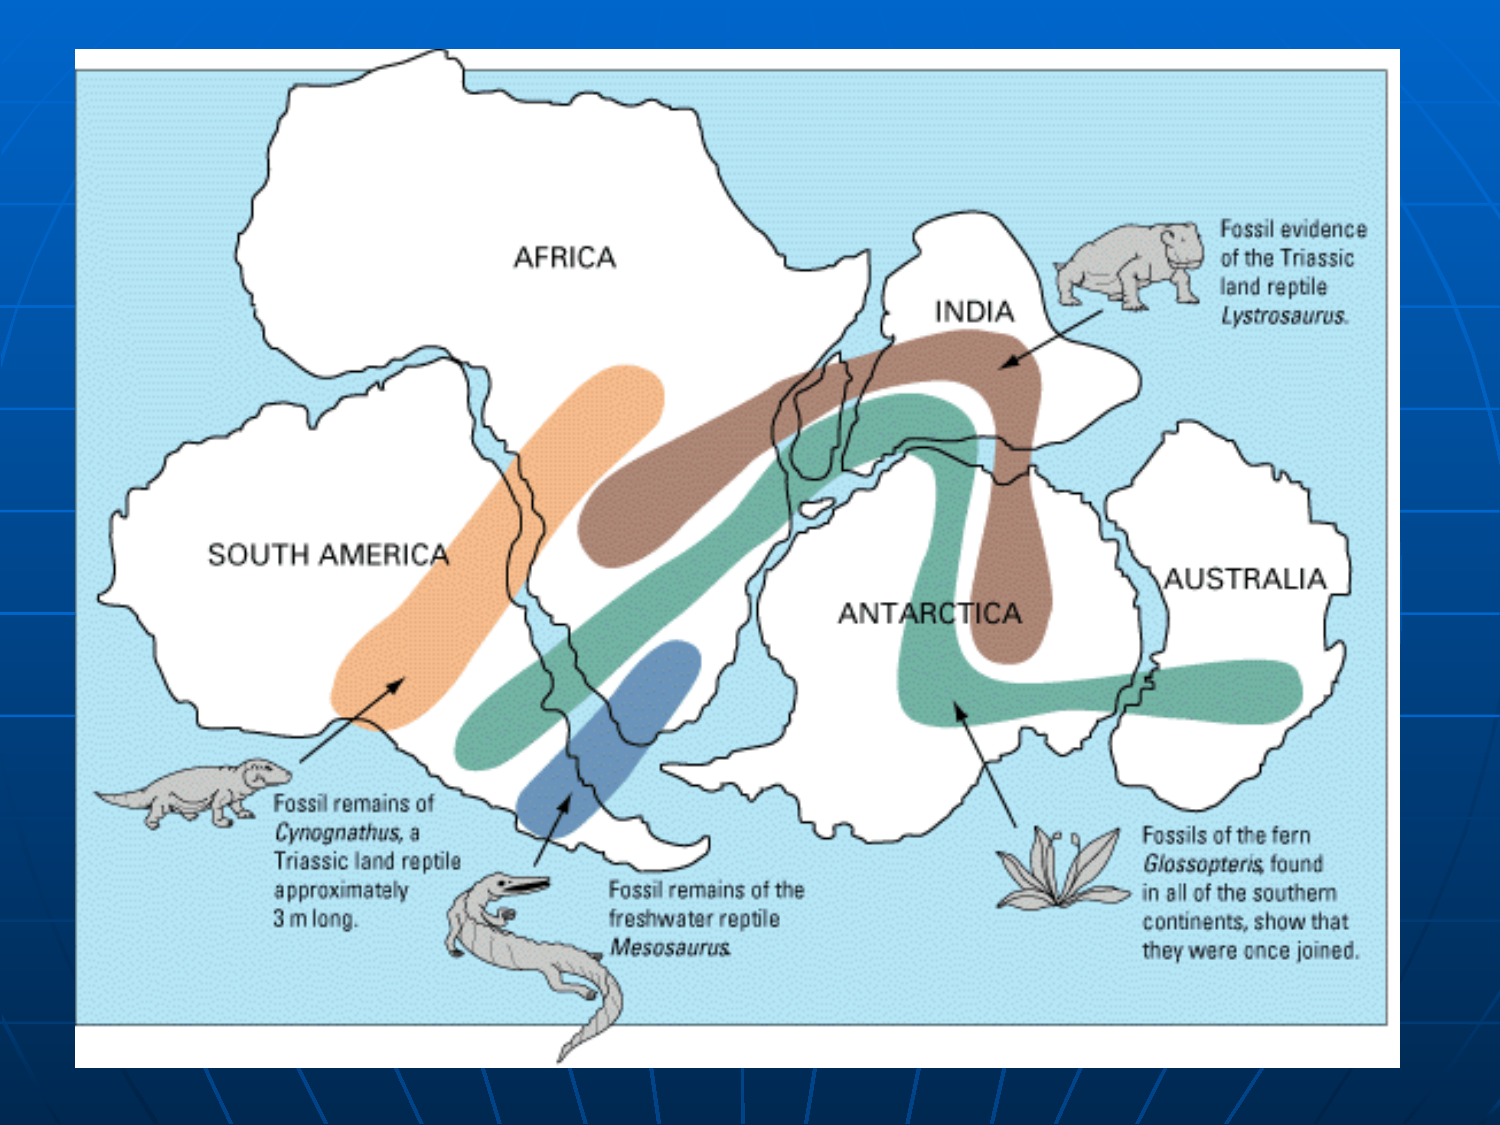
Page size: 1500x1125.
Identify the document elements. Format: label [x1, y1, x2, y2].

picture [74, 49, 1401, 1068]
